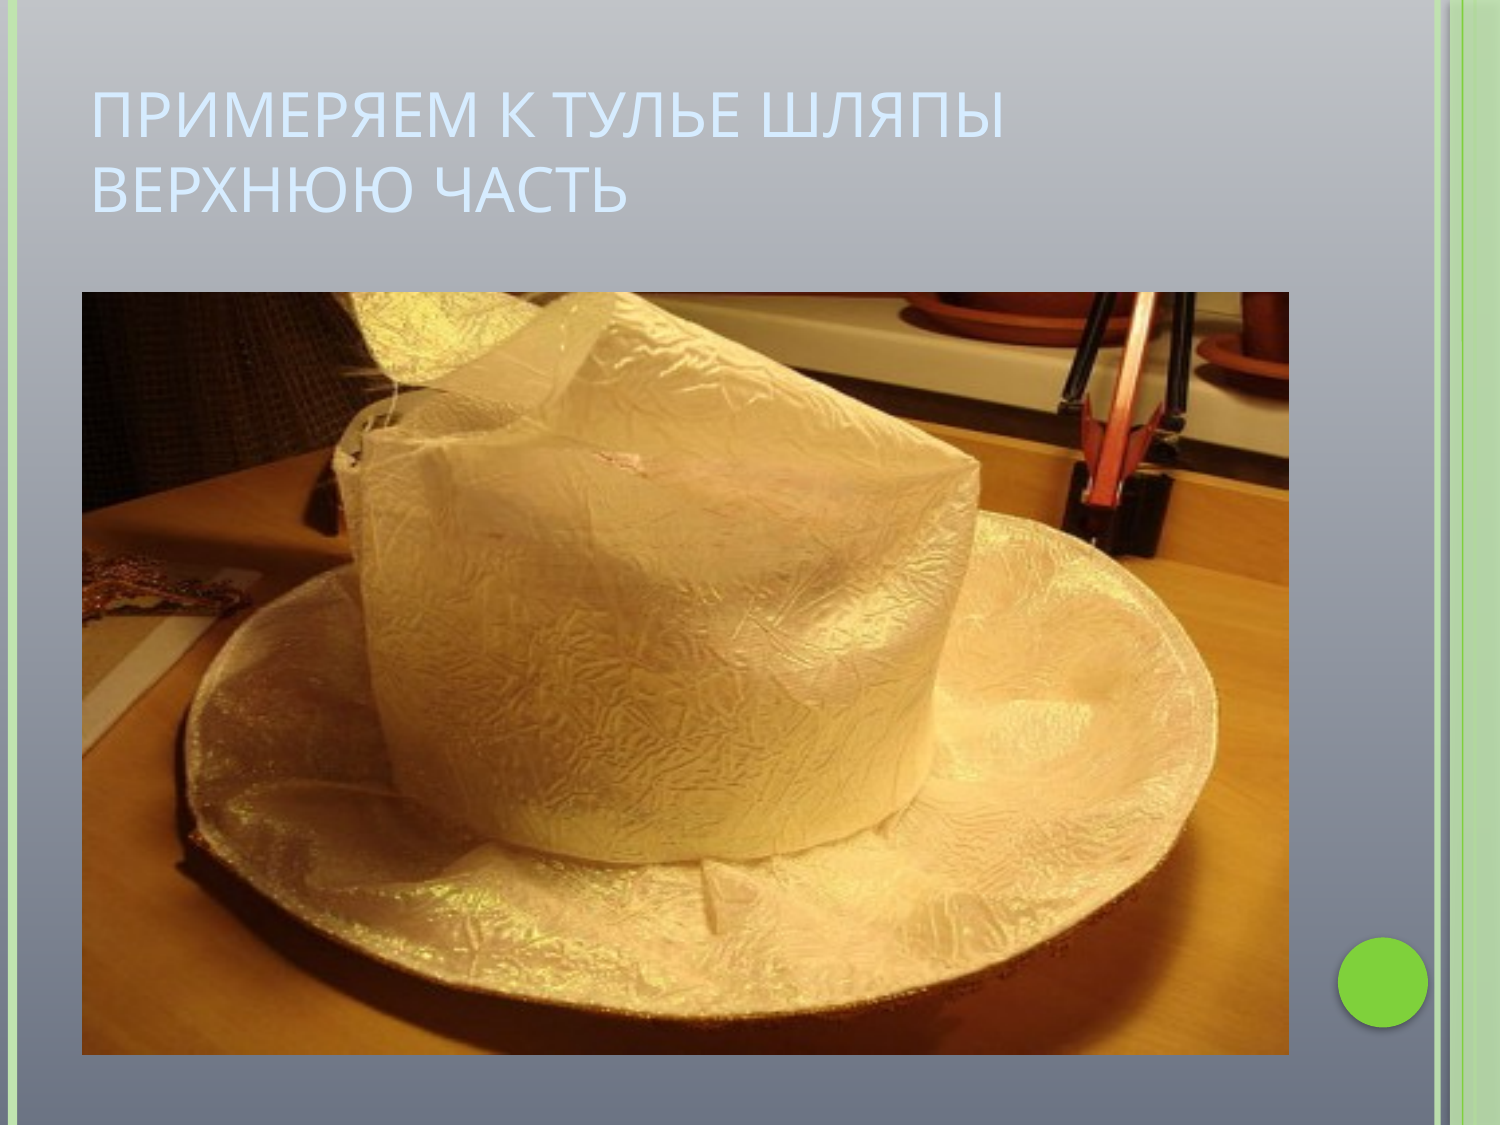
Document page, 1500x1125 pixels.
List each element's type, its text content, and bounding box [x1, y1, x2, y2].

picture [81, 292, 1290, 1056]
title Примеряем к тулье шляпы верхнюю часть [75, 45, 1300, 233]
